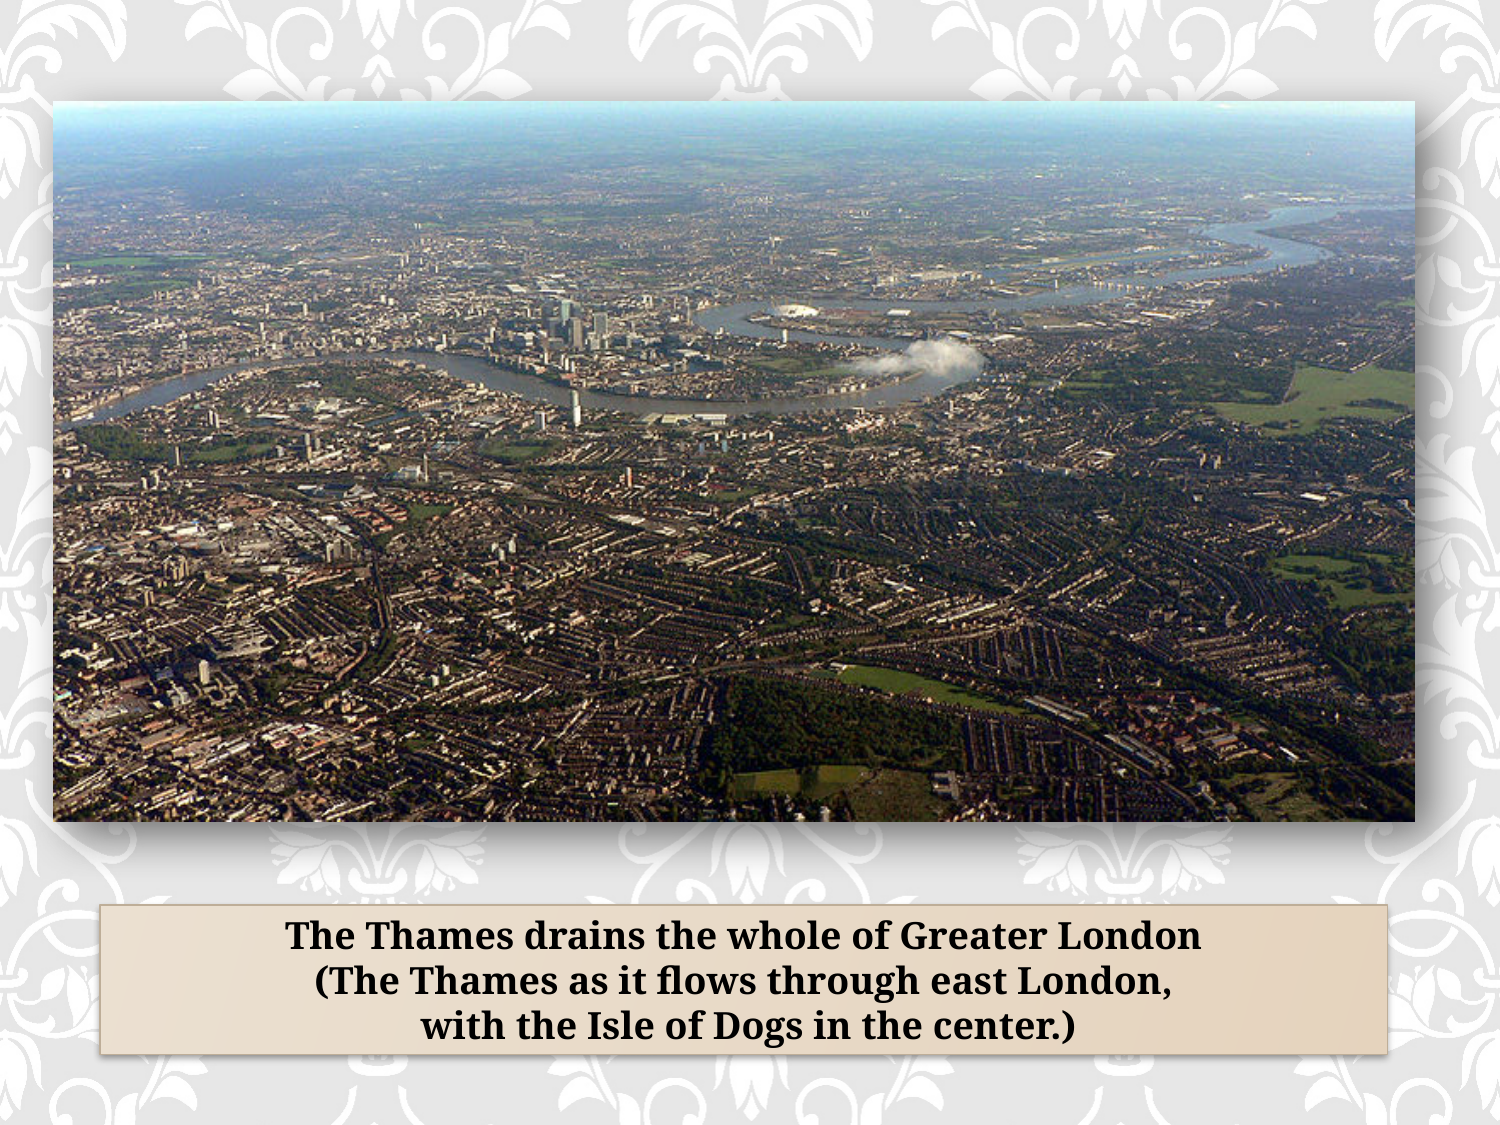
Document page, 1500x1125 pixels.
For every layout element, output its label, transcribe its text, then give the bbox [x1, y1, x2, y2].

picture [52, 101, 1415, 823]
text_box The Thames drains the whole of Greater London (The Thames as it flows through east London, with the Isle of Dogs in the center.) [99, 904, 1388, 1055]
